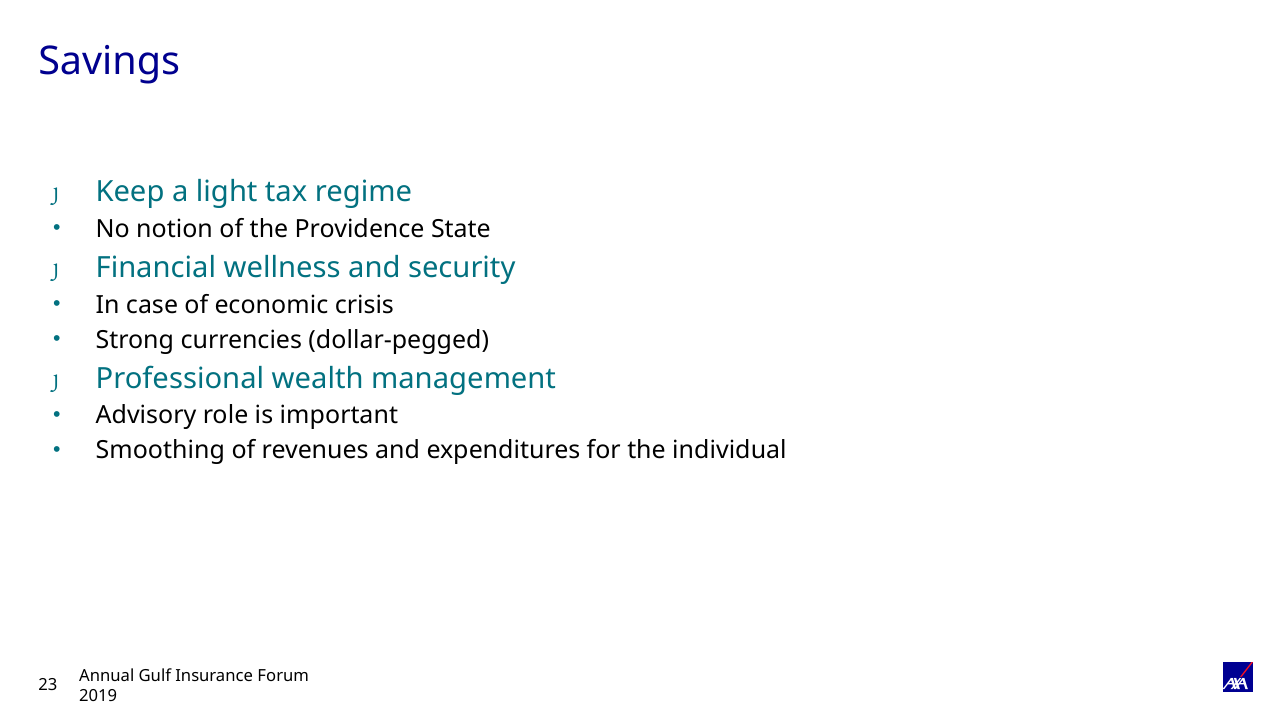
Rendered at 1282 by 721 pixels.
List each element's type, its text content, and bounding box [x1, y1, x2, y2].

picture [1223, 662, 1253, 692]
list Keep a light tax regime No notion of the Providence State Financial wellness and security In case of economic crisis Strong currencies (dollar-pegged) Professional wealth management Advisory role is important Smoothing of revenues and expenditures for the individual [38, 129, 1238, 608]
slide_number Annual Gulf Insurance Forum 2019 [64, 666, 363, 705]
title Savings [38, 34, 1244, 82]
slide_number 23 [38, 673, 64, 697]
